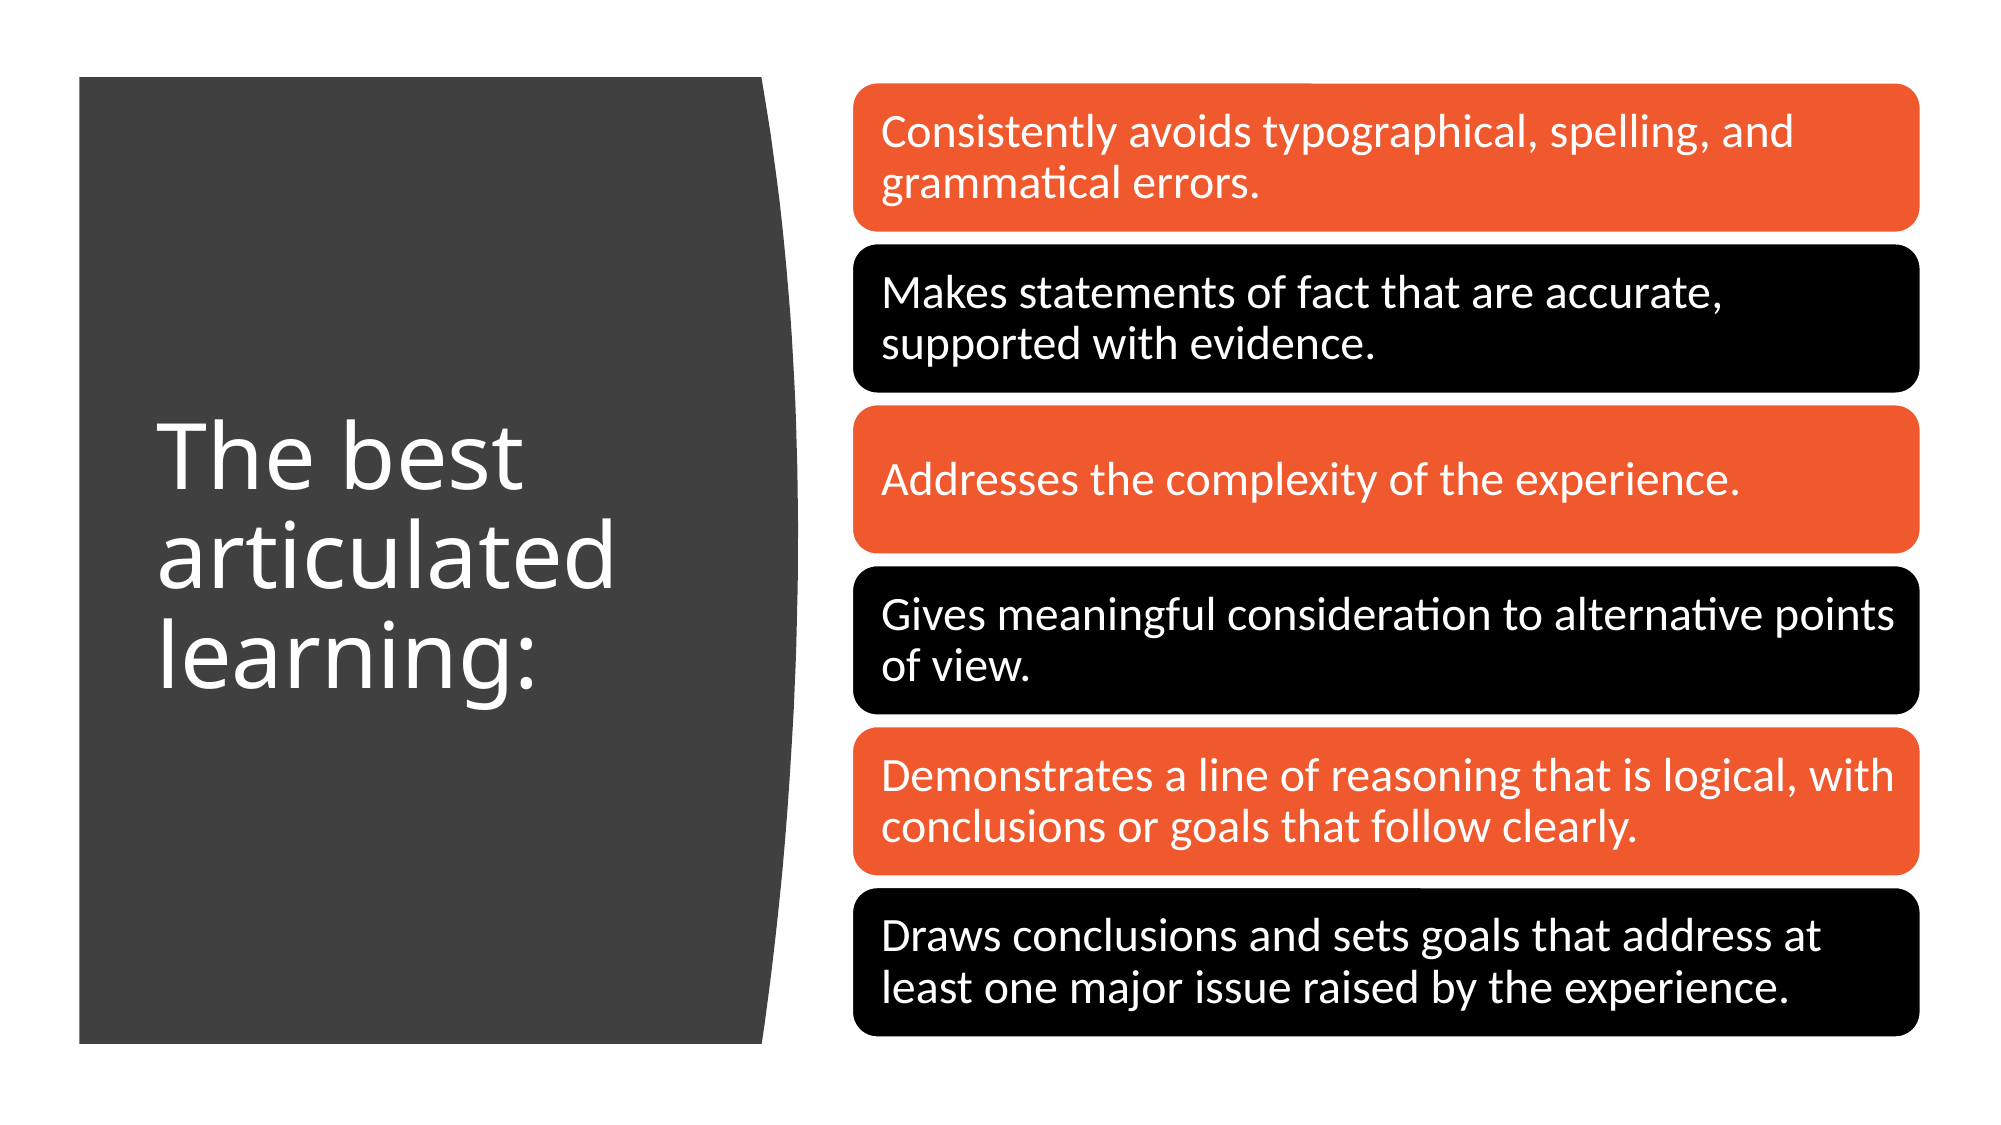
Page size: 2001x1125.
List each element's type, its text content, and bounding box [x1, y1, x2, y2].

text_box [78, 76, 800, 1045]
title The best articulated learning: [141, 166, 702, 953]
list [852, 77, 1921, 1043]
